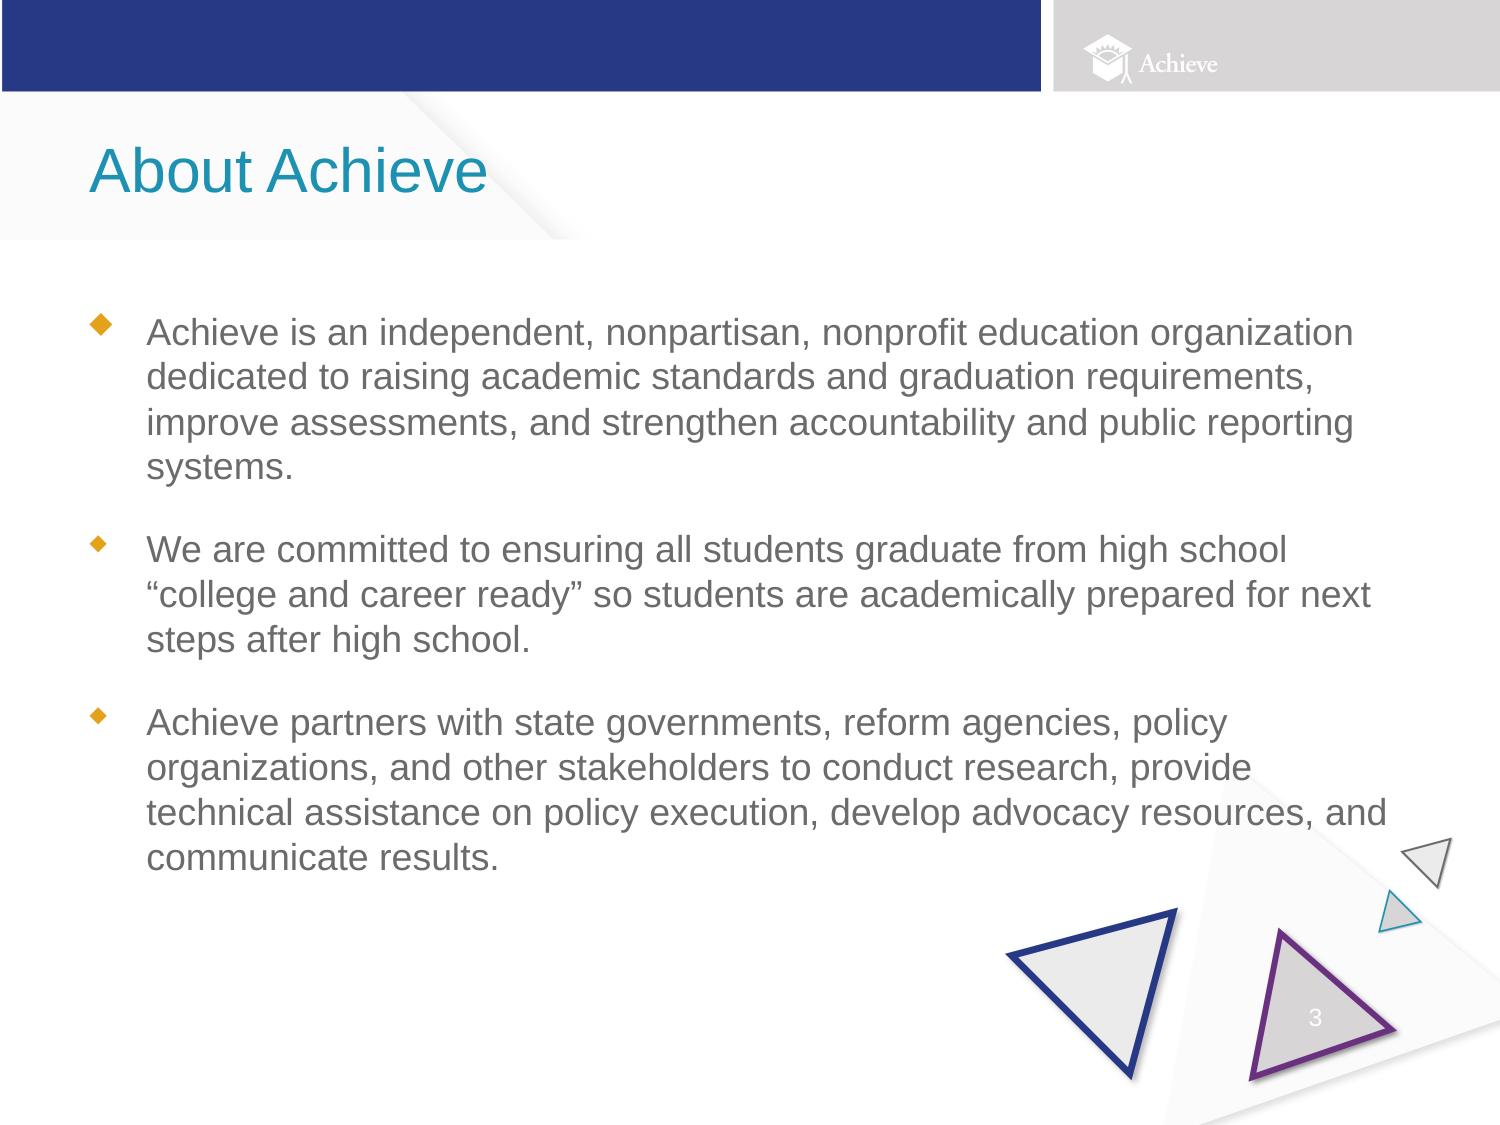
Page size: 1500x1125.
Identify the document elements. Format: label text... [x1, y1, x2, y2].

title About Achieve [0, 62, 1000, 274]
picture [0, 0, 1500, 1125]
list Achieve is an independent, nonpartisan, nonprofit education organization dedicated to raising academic standards and graduation requirements, improve assessments, and strengthen accountability and public reporting systems. We are committed to ensuring all students graduate from high school “college and career ready” so students are academically prepared for next steps after high school. Achieve partners with state governments, reform agencies, policy organizations, and other stakeholders to conduct research, provide technical assistance on policy execution, develop advocacy resources, and communicate results. [74, 299, 1426, 1003]
slide_number 3 [1087, 972, 1338, 1061]
